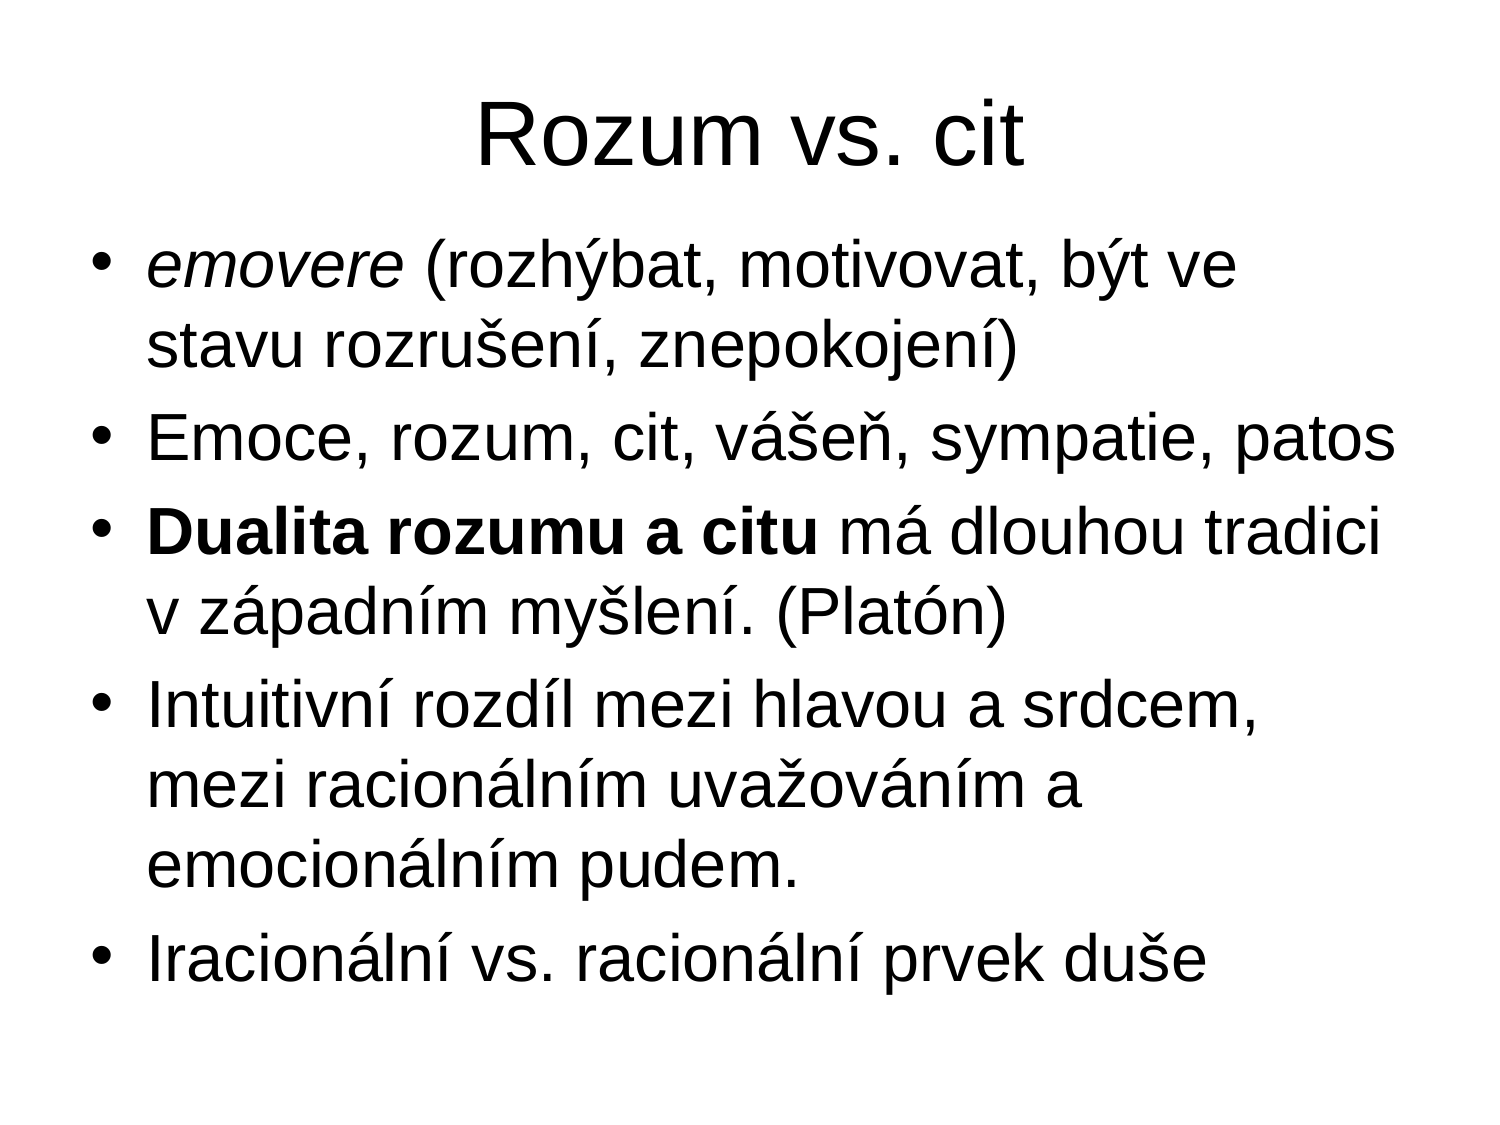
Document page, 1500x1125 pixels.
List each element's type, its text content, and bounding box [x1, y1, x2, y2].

title Rozum vs. cit [75, 45, 1425, 213]
list emovere (rozhýbat, motivovat, být ve stavu rozrušení, znepokojení) Emoce, rozum, cit, vášeň, sympatie, patos Dualita rozumu a citu má dlouhou tradici v západním myšlení. (Platón) Intuitivní rozdíl mezi hlavou a srdcem, mezi racionálním uvažováním a emocionálním pudem. Iracionální vs. racionální prvek duše [75, 213, 1425, 1053]
